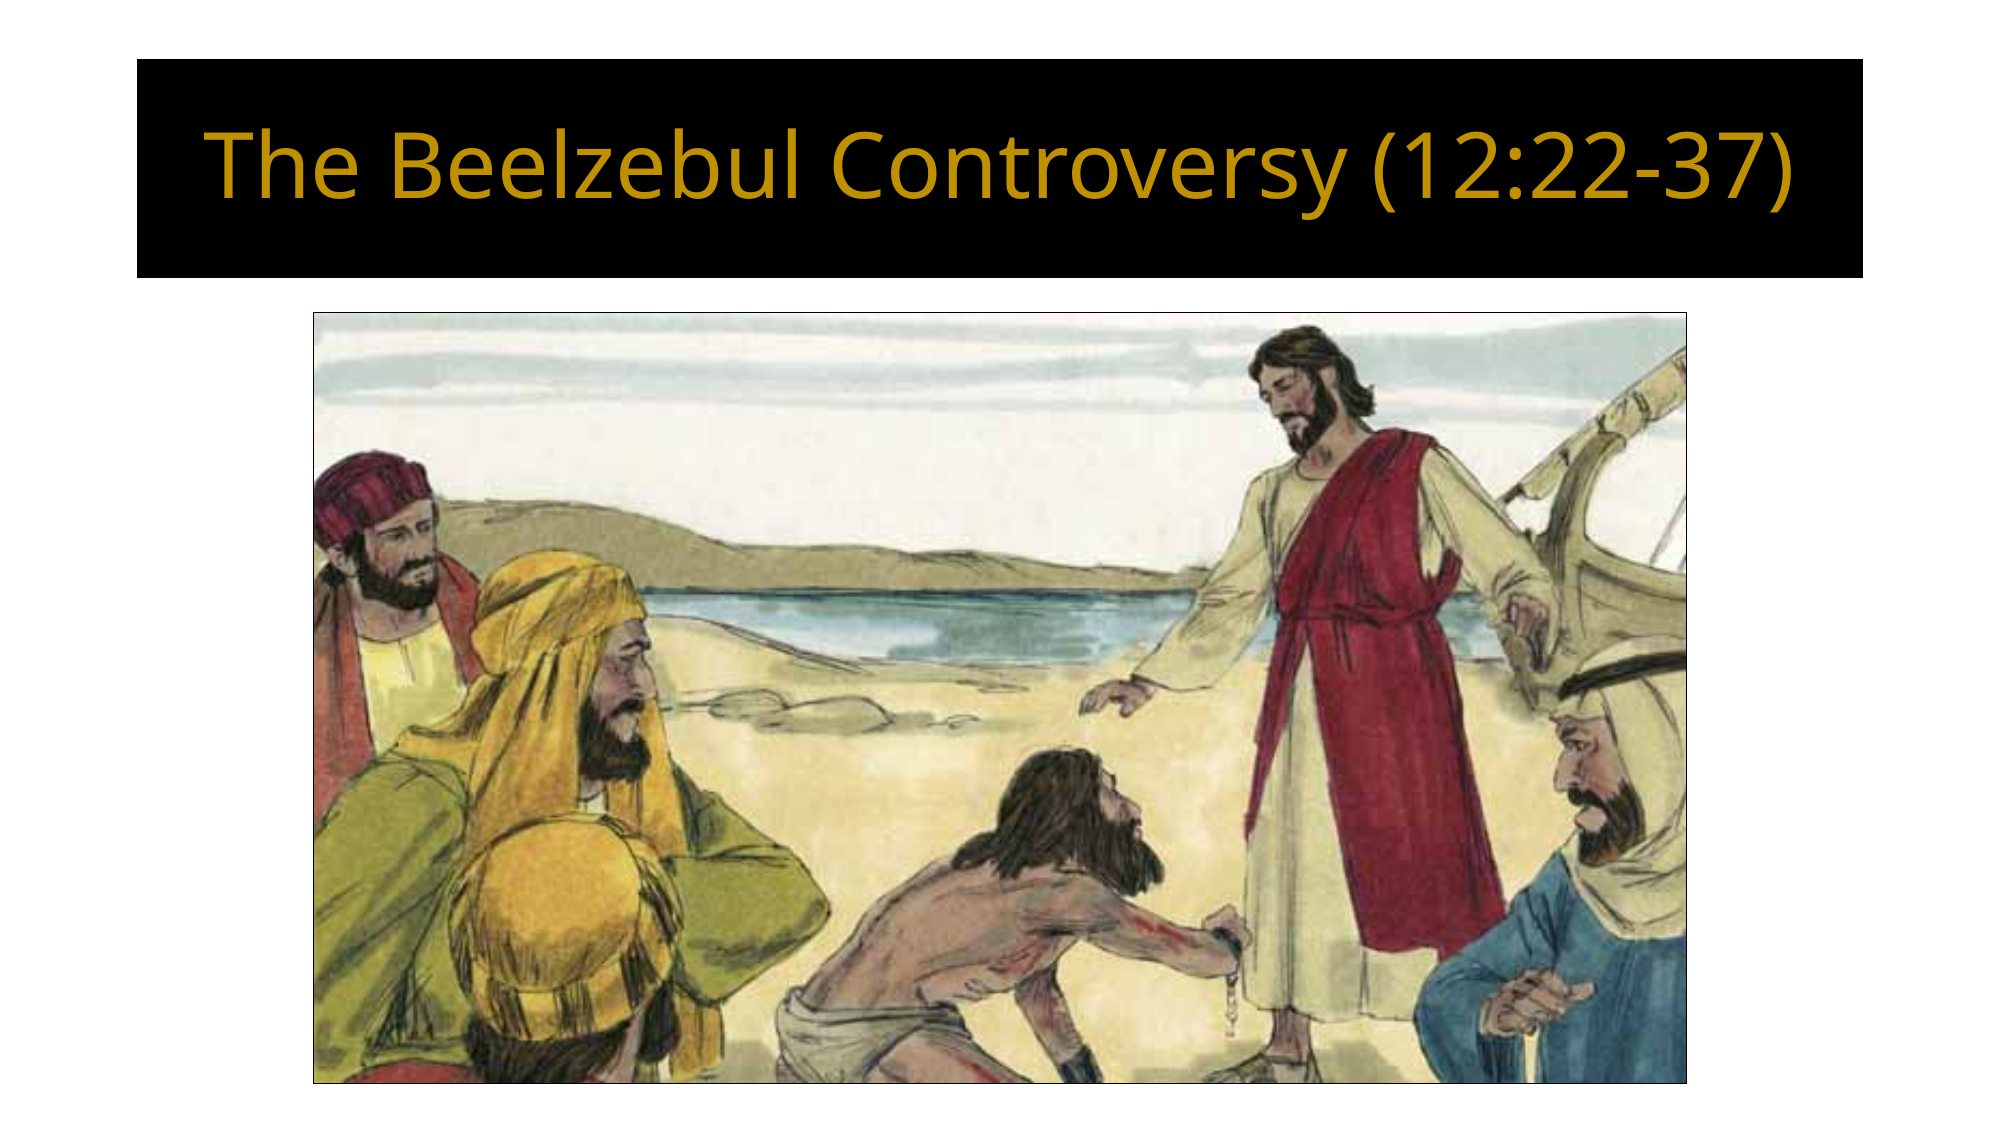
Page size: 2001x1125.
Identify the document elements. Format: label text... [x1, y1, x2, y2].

title The Beelzebul Controversy (12:22-37) [137, 59, 1863, 278]
picture [313, 312, 1687, 1084]
